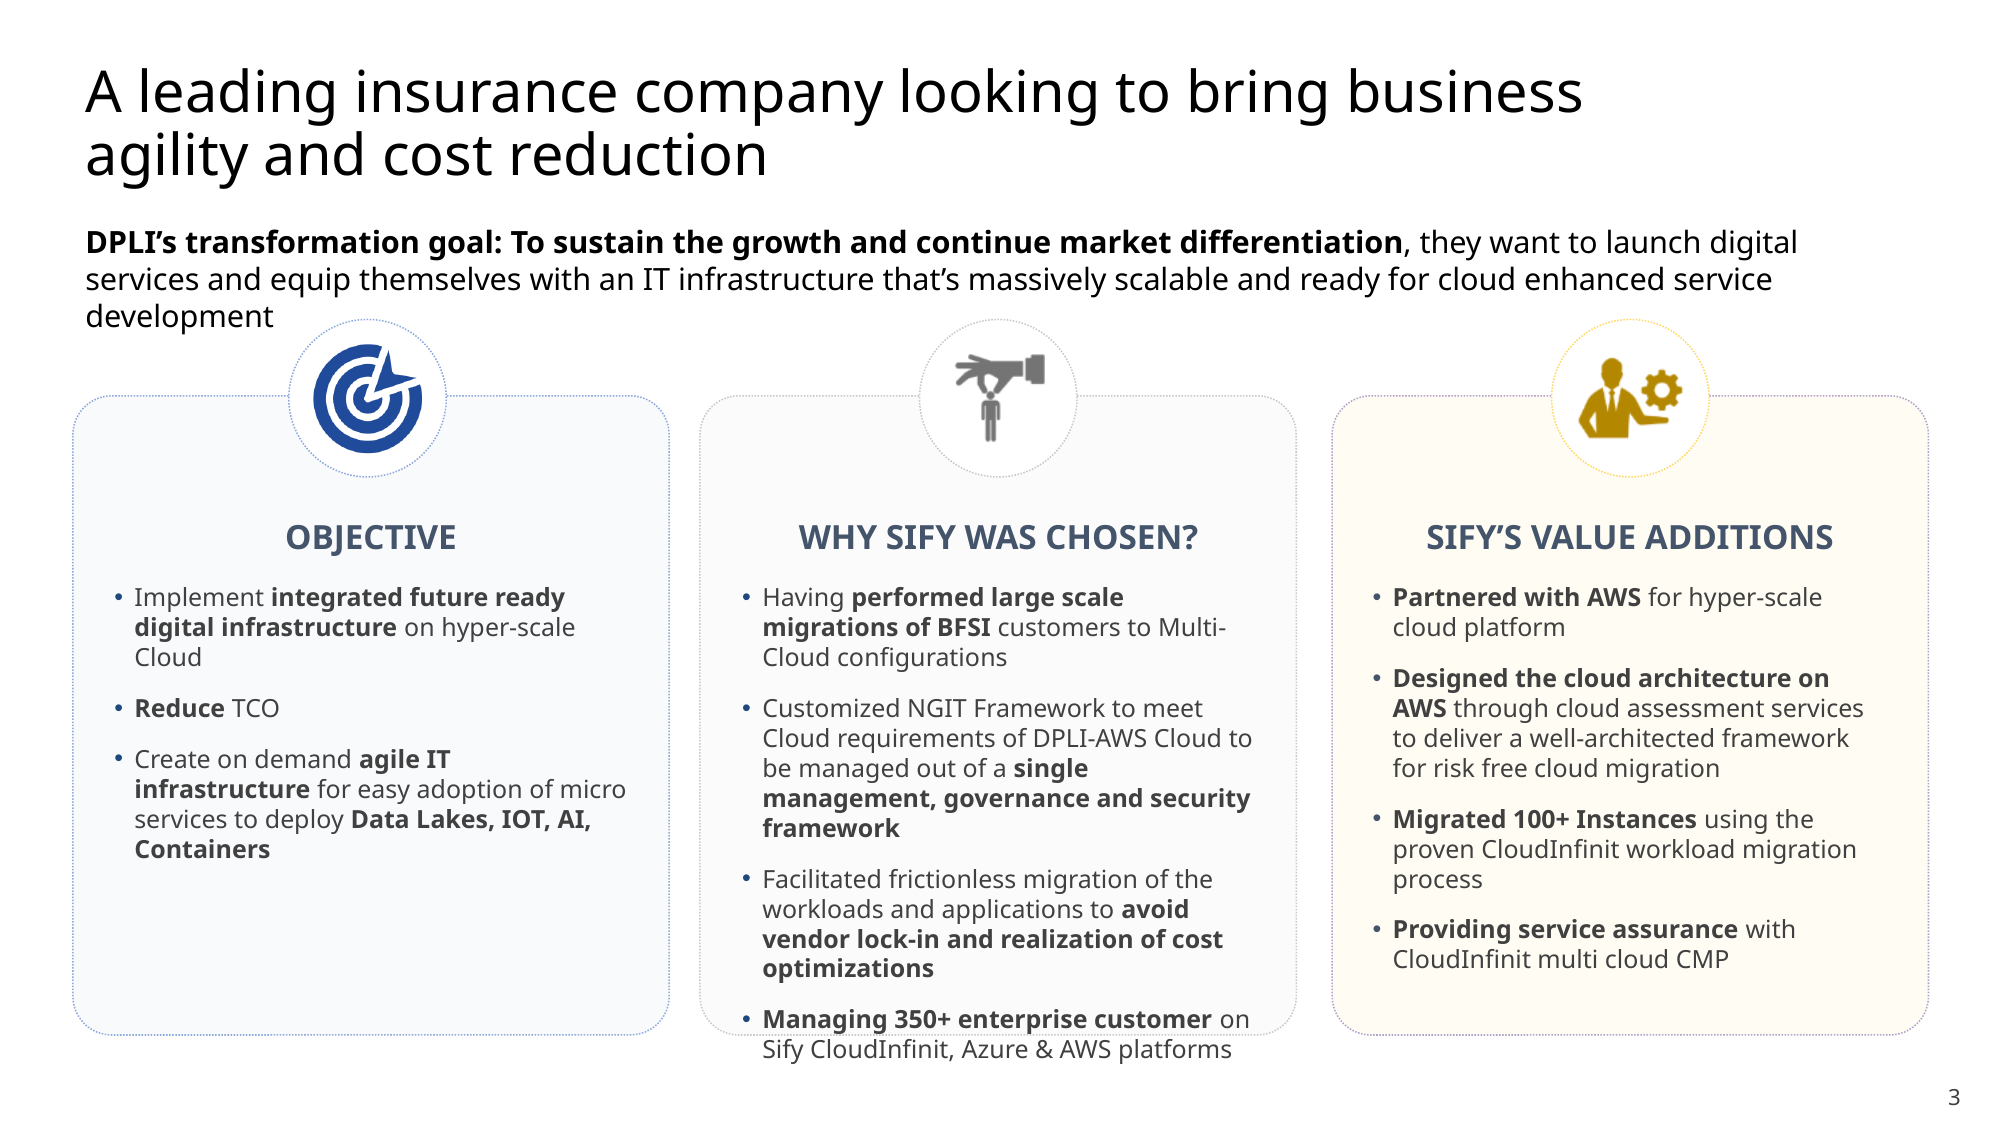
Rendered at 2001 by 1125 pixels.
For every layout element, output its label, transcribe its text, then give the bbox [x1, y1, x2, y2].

text_box Sify’s value additions [1332, 508, 1929, 564]
title A leading insurance company looking to bring business agility and cost reduction [70, 54, 1720, 196]
text_box Partnered with AWS for hyper-scale cloud platform Designed the cloud architecture on AWS through cloud assessment services to deliver a well-architected framework for risk free cloud migration Migrated 100+ Instances using the proven CloudInfinit workload migration process Providing service assurance with CloudInfinit multi cloud CMP [1357, 574, 1904, 1027]
text_box [427, 345, 448, 451]
text_box [71, 394, 671, 508]
text_box [918, 347, 937, 450]
text_box Objective [72, 508, 670, 564]
picture [308, 339, 427, 458]
text_box [287, 346, 308, 451]
text_box Having performed large scale migrations of BFSI customers to Multi-Cloud configurations Customized NGIT Framework to meet Cloud requirements of DPLI-AWS Cloud to be managed out of a single management, governance and security framework Facilitated frictionless migration of the workloads and applications to avoid vendor lock-in and realization of cost optimizations Managing 350+ enterprise customer on Sify CloudInfinit, Azure & AWS platforms [726, 574, 1273, 1011]
text_box [698, 394, 1298, 1037]
text_box [949, 461, 1048, 478]
picture [1575, 342, 1686, 454]
text_box [71, 562, 671, 1037]
text_box Implement integrated future ready digital infrastructure on hyper-scale Cloud Reduce TCO Create on demand agile IT infrastructure for easy adoption of micro services to deploy Data Lakes, IOT, AI, Containers [98, 574, 646, 952]
text_box [1063, 351, 1078, 445]
text_box Why Sify was chosen? [700, 508, 1297, 564]
text_box DPLI’s transformation goal: To sustain the growth and continue market differentiation, they want to launch digital services and equip themselves with an IT infrastructure that’s massively scalable and ready for cloud enhanced service development [70, 215, 1930, 341]
text_box [1331, 394, 1930, 508]
text_box [1550, 341, 1711, 478]
text_box [1331, 562, 1930, 1037]
picture [937, 335, 1063, 461]
text_box [314, 458, 421, 478]
